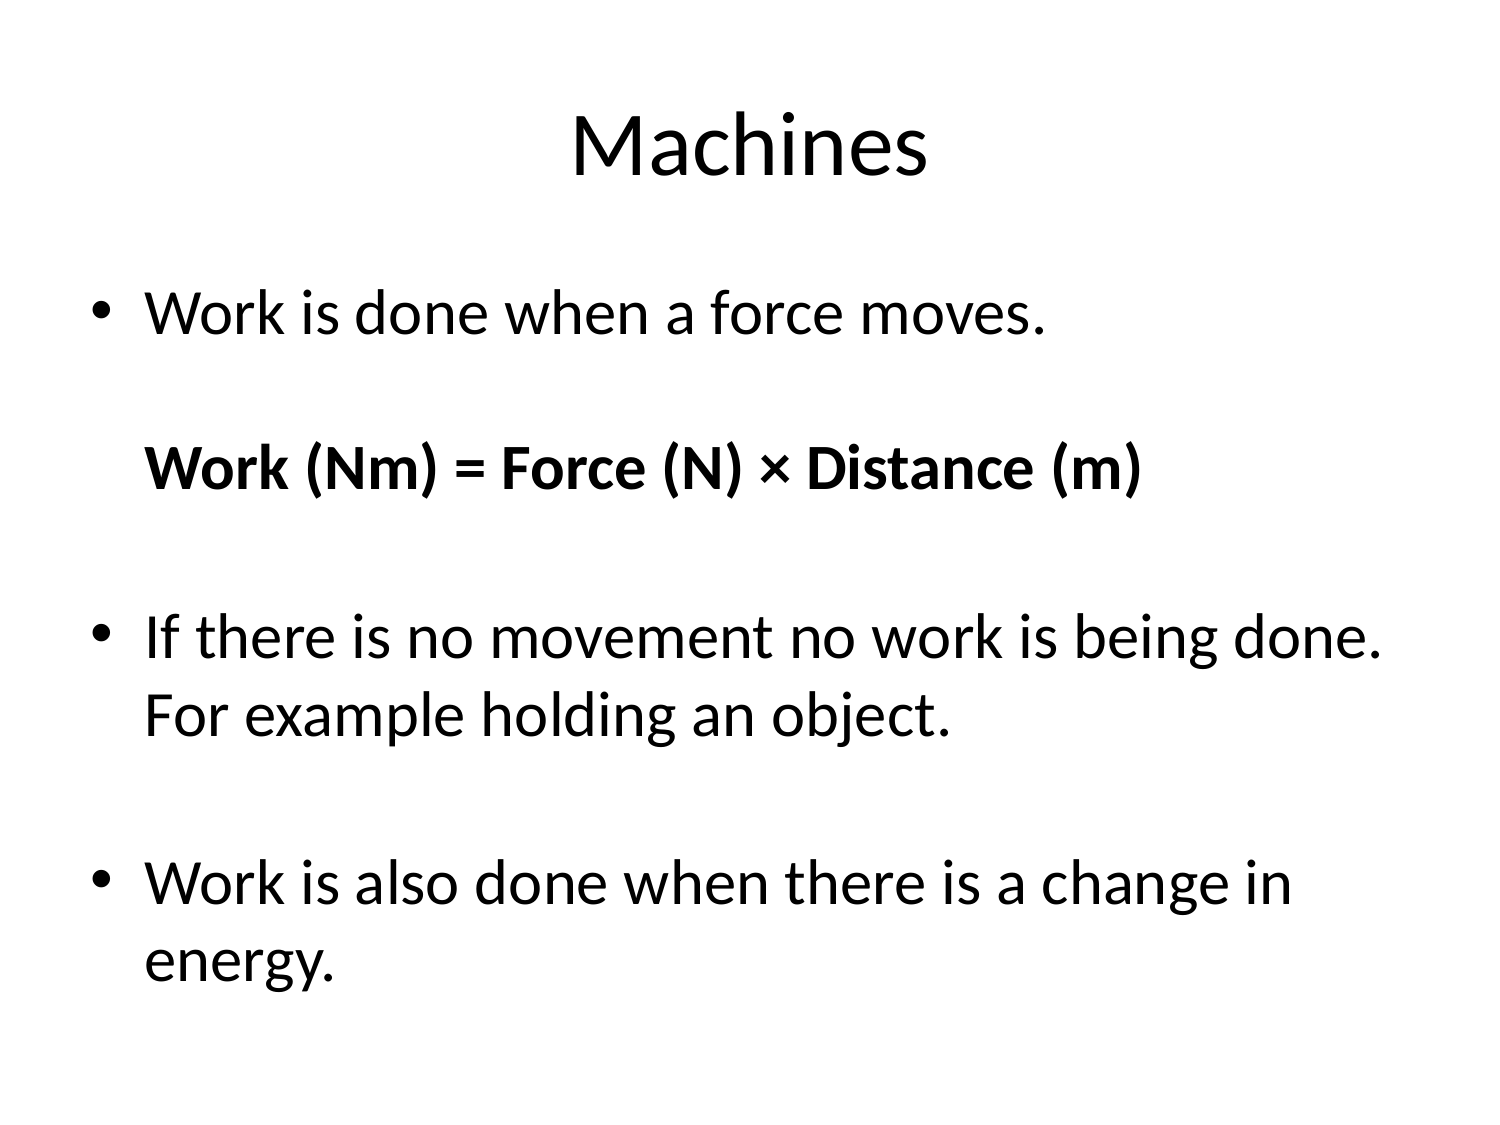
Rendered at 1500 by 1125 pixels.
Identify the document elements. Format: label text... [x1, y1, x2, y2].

list Work is done when a force moves. Work (Nm) = Force (N) × Distance (m) If there is no movement no work is being done. For example holding an object. Work is also done when there is a change in energy. [75, 262, 1425, 1005]
title Machines [75, 45, 1425, 233]
